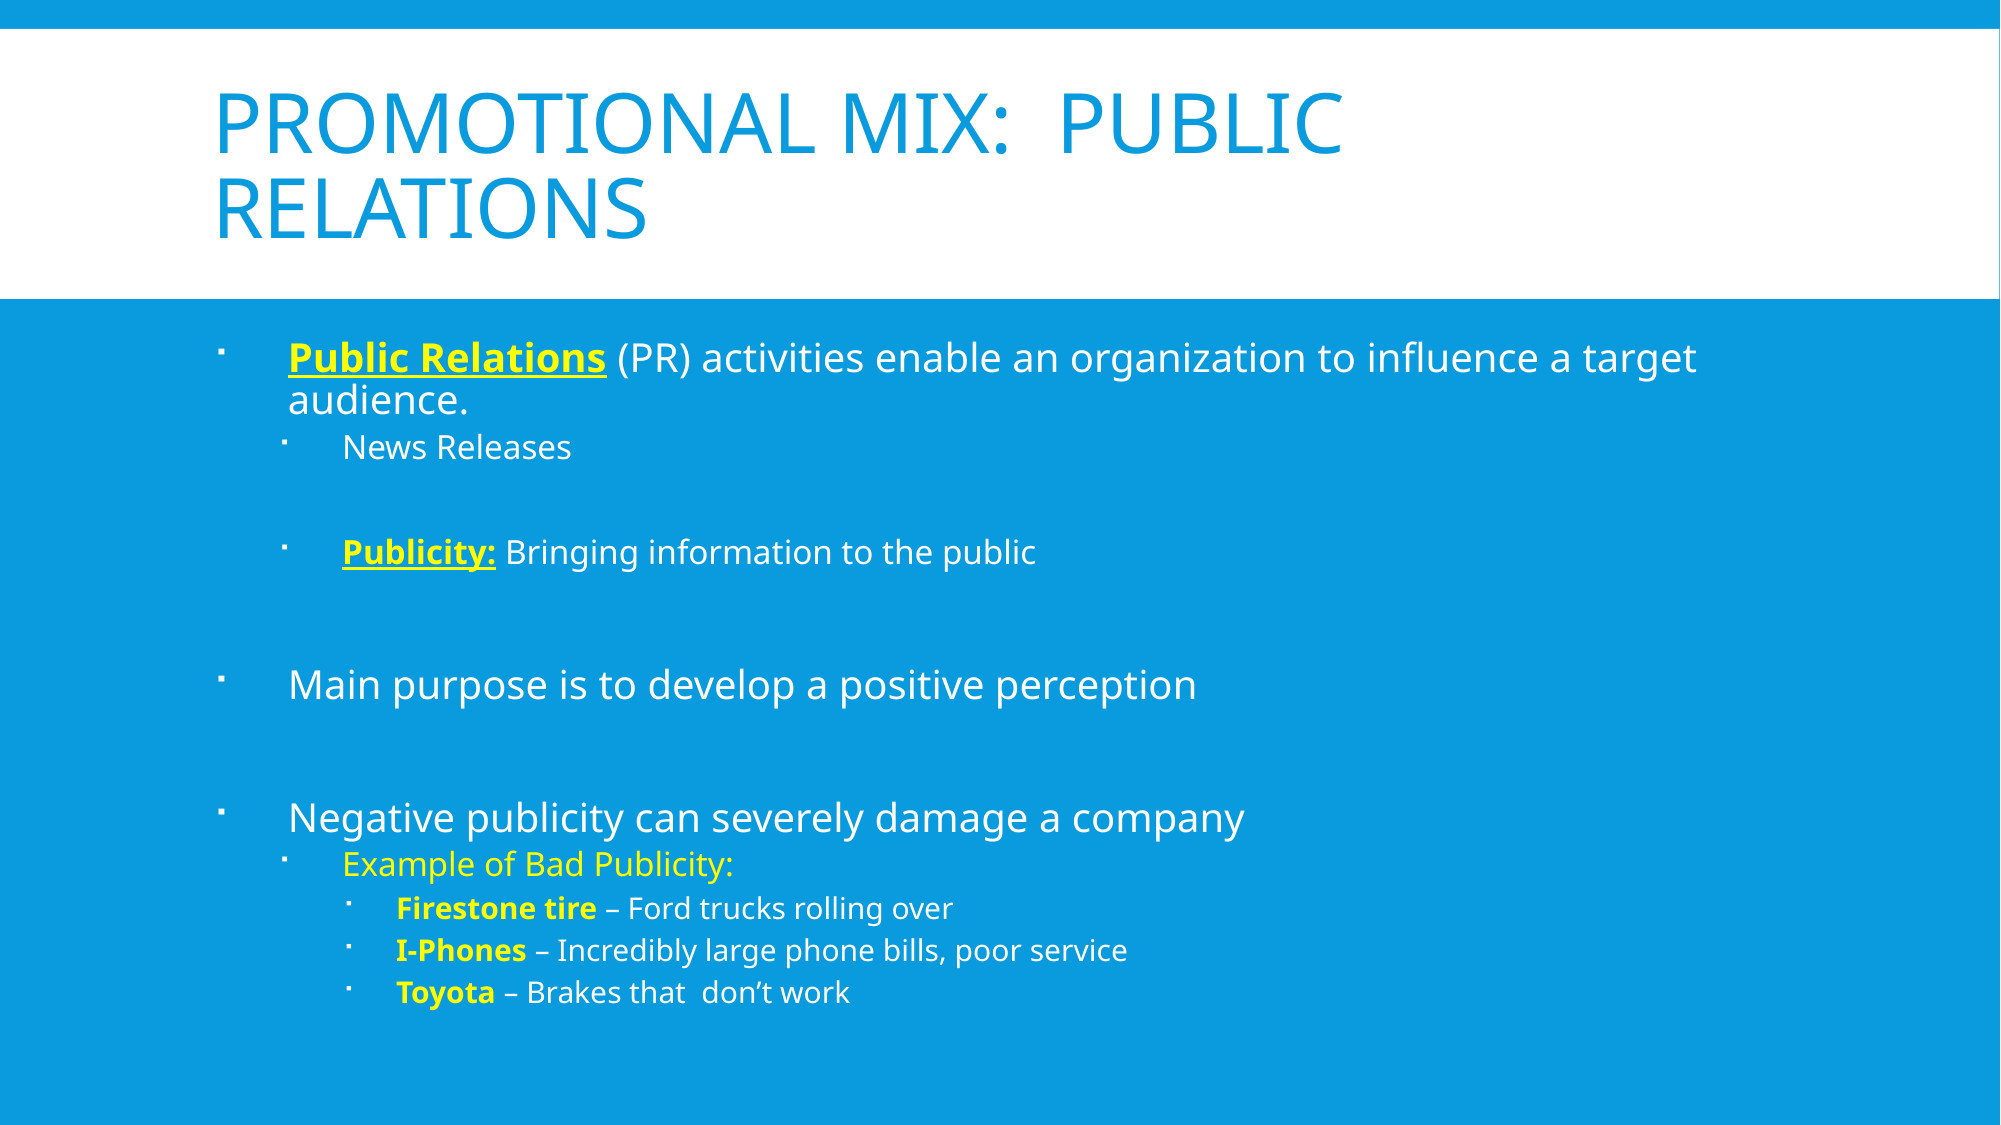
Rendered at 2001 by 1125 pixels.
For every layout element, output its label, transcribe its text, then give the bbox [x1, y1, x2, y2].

list Public Relations (PR) activities enable an organization to influence a target audience. News Releases Publicity: Bringing information to the public Main purpose is to develop a positive perception Negative publicity can severely damage a company Example of Bad Publicity: Firestone tire – Ford trucks rolling over I-Phones – Incredibly large phone bills, poor service Toyota – Brakes that don’t work [197, 329, 1803, 1020]
title Promotional Mix: Public Relations [197, 46, 1803, 295]
